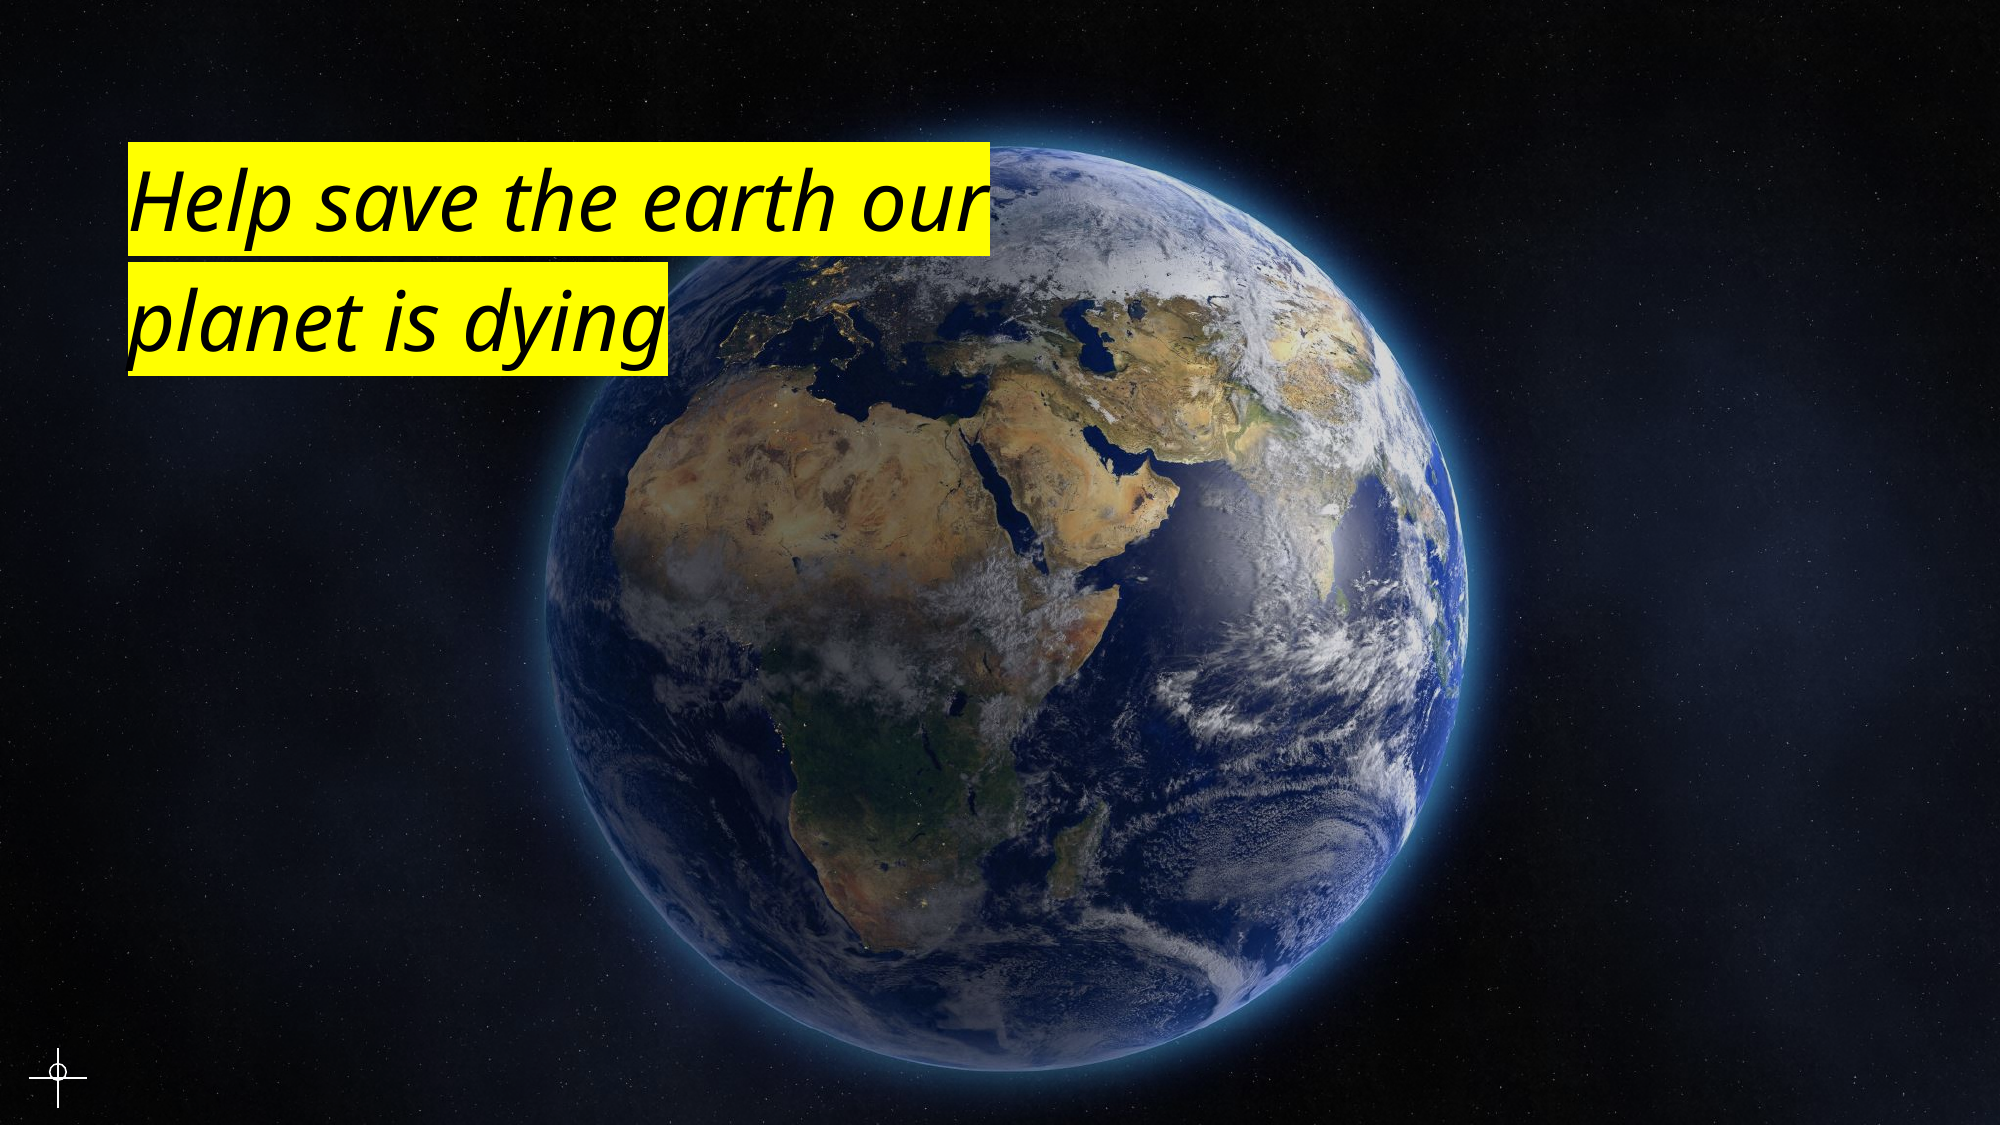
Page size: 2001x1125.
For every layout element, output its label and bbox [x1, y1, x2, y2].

picture [0, 0, 2000, 1125]
text_box [28, 1047, 88, 1109]
